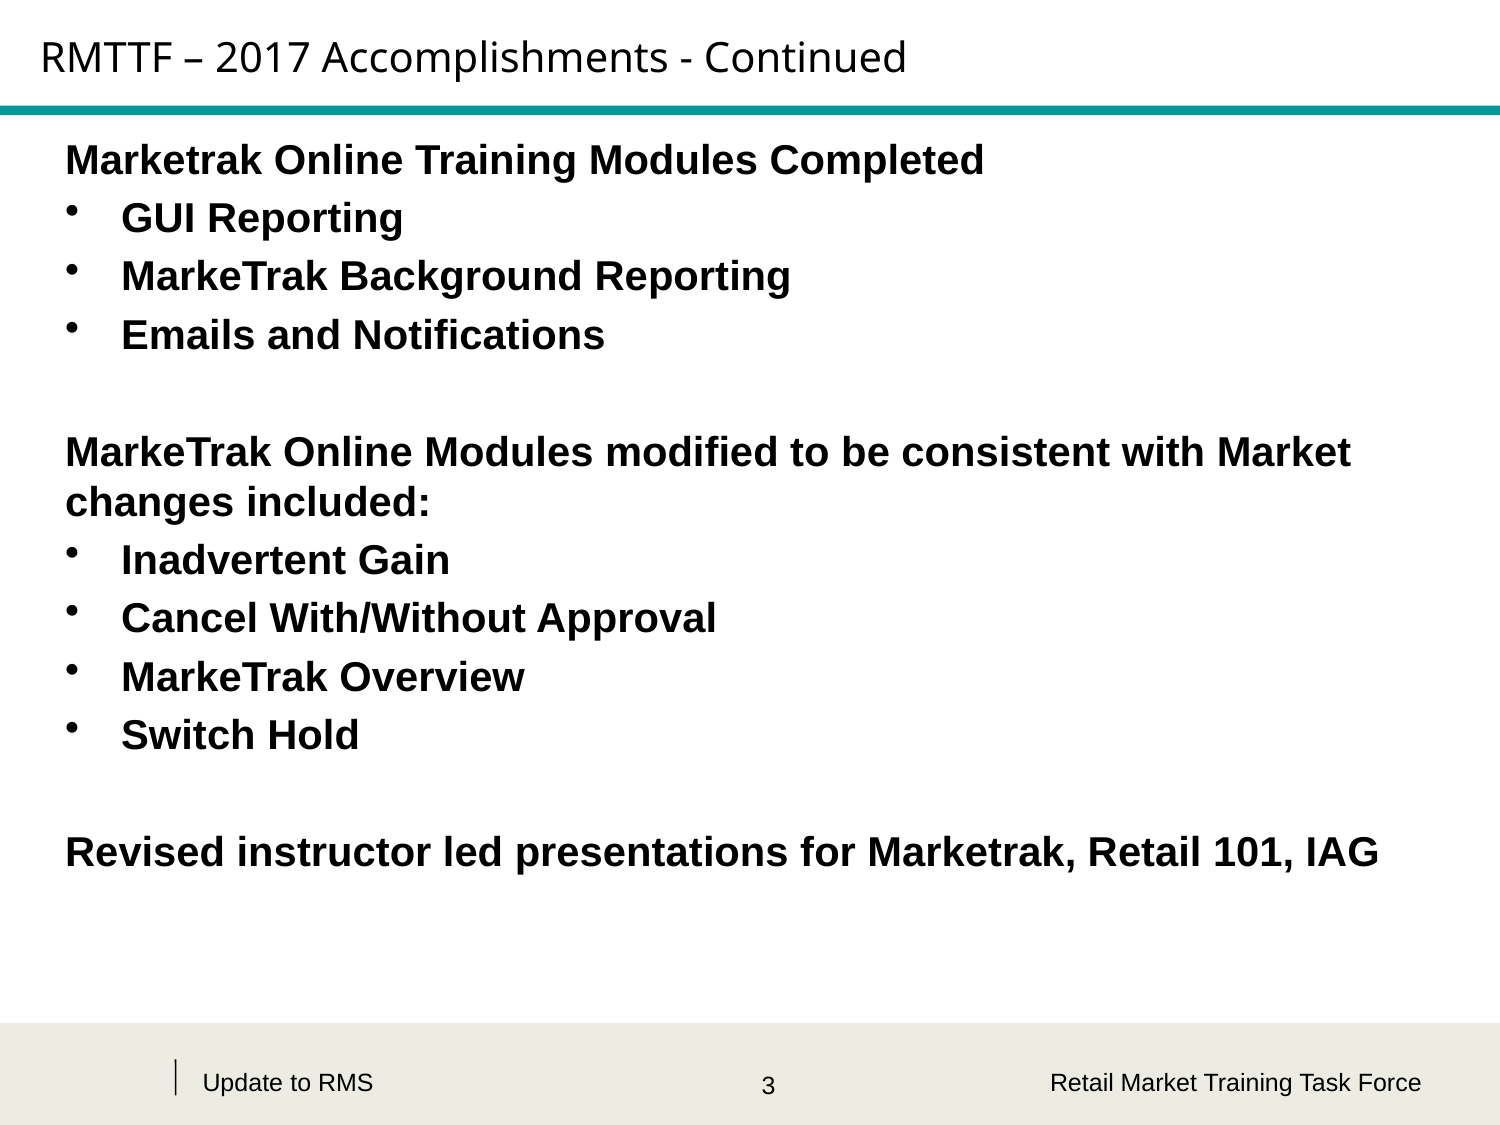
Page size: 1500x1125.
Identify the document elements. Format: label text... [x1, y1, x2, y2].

footer Retail Market Training Task Force [1024, 1059, 1438, 1125]
list Marketrak Online Training Modules Completed GUI Reporting MarkeTrak Background Reporting Emails and Notifications MarkeTrak Online Modules modified to be consistent with Market changes included: Inadvertent Gain Cancel With/Without Approval MarkeTrak Overview Switch Hold Revised instructor led presentations for Marketrak, Retail 101, IAG [49, 124, 1451, 963]
slide_number Update to RMS [187, 1059, 538, 1125]
title RMTTF – 2017 Accomplishments - Continued [24, 0, 1451, 113]
